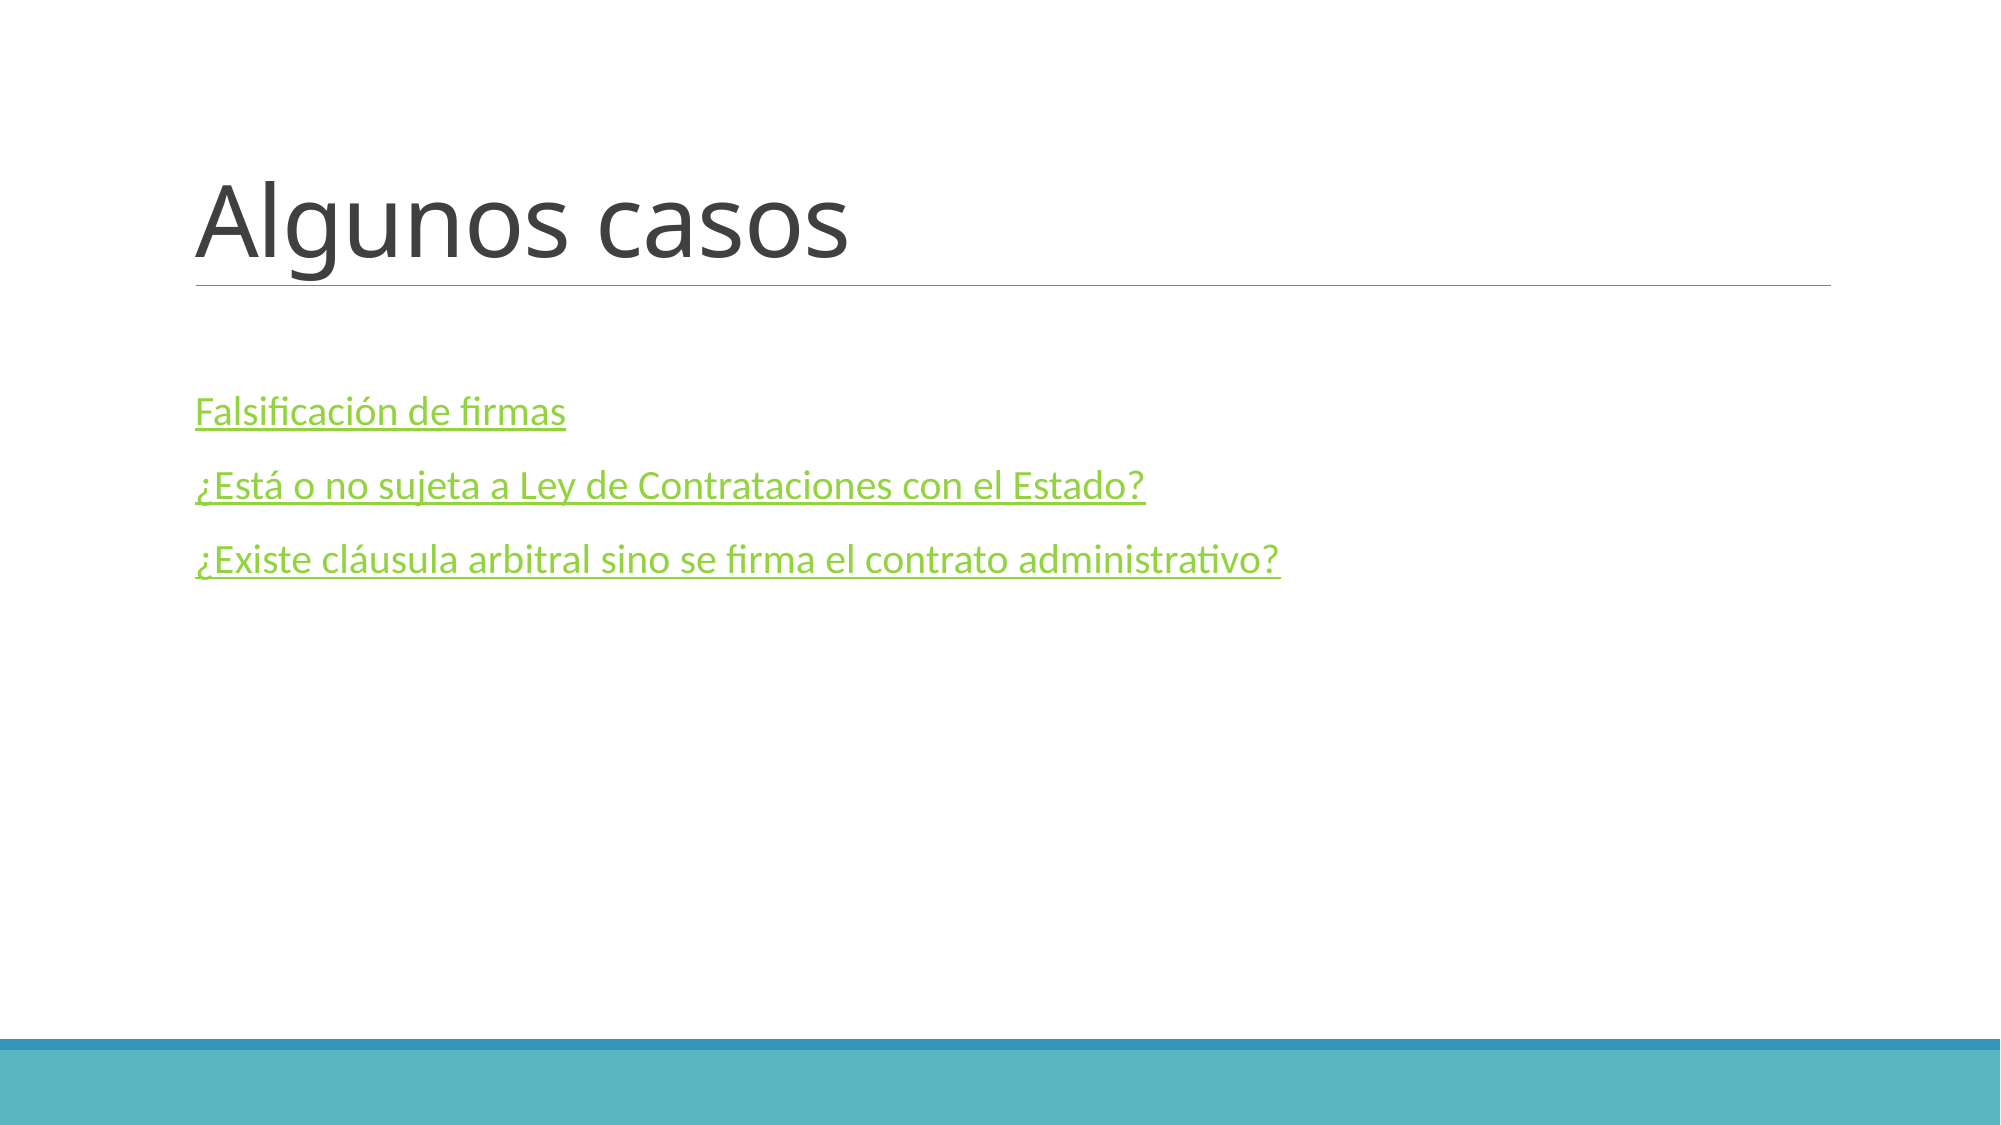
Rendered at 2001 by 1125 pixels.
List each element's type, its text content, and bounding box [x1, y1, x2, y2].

list Falsificación de firmas ¿Está o no sujeta a Ley de Contrataciones con el Estado? ¿Existe cláusula arbitral sino se firma el contrato administrativo? [180, 302, 1830, 963]
title Algunos casos [180, 47, 1830, 285]
